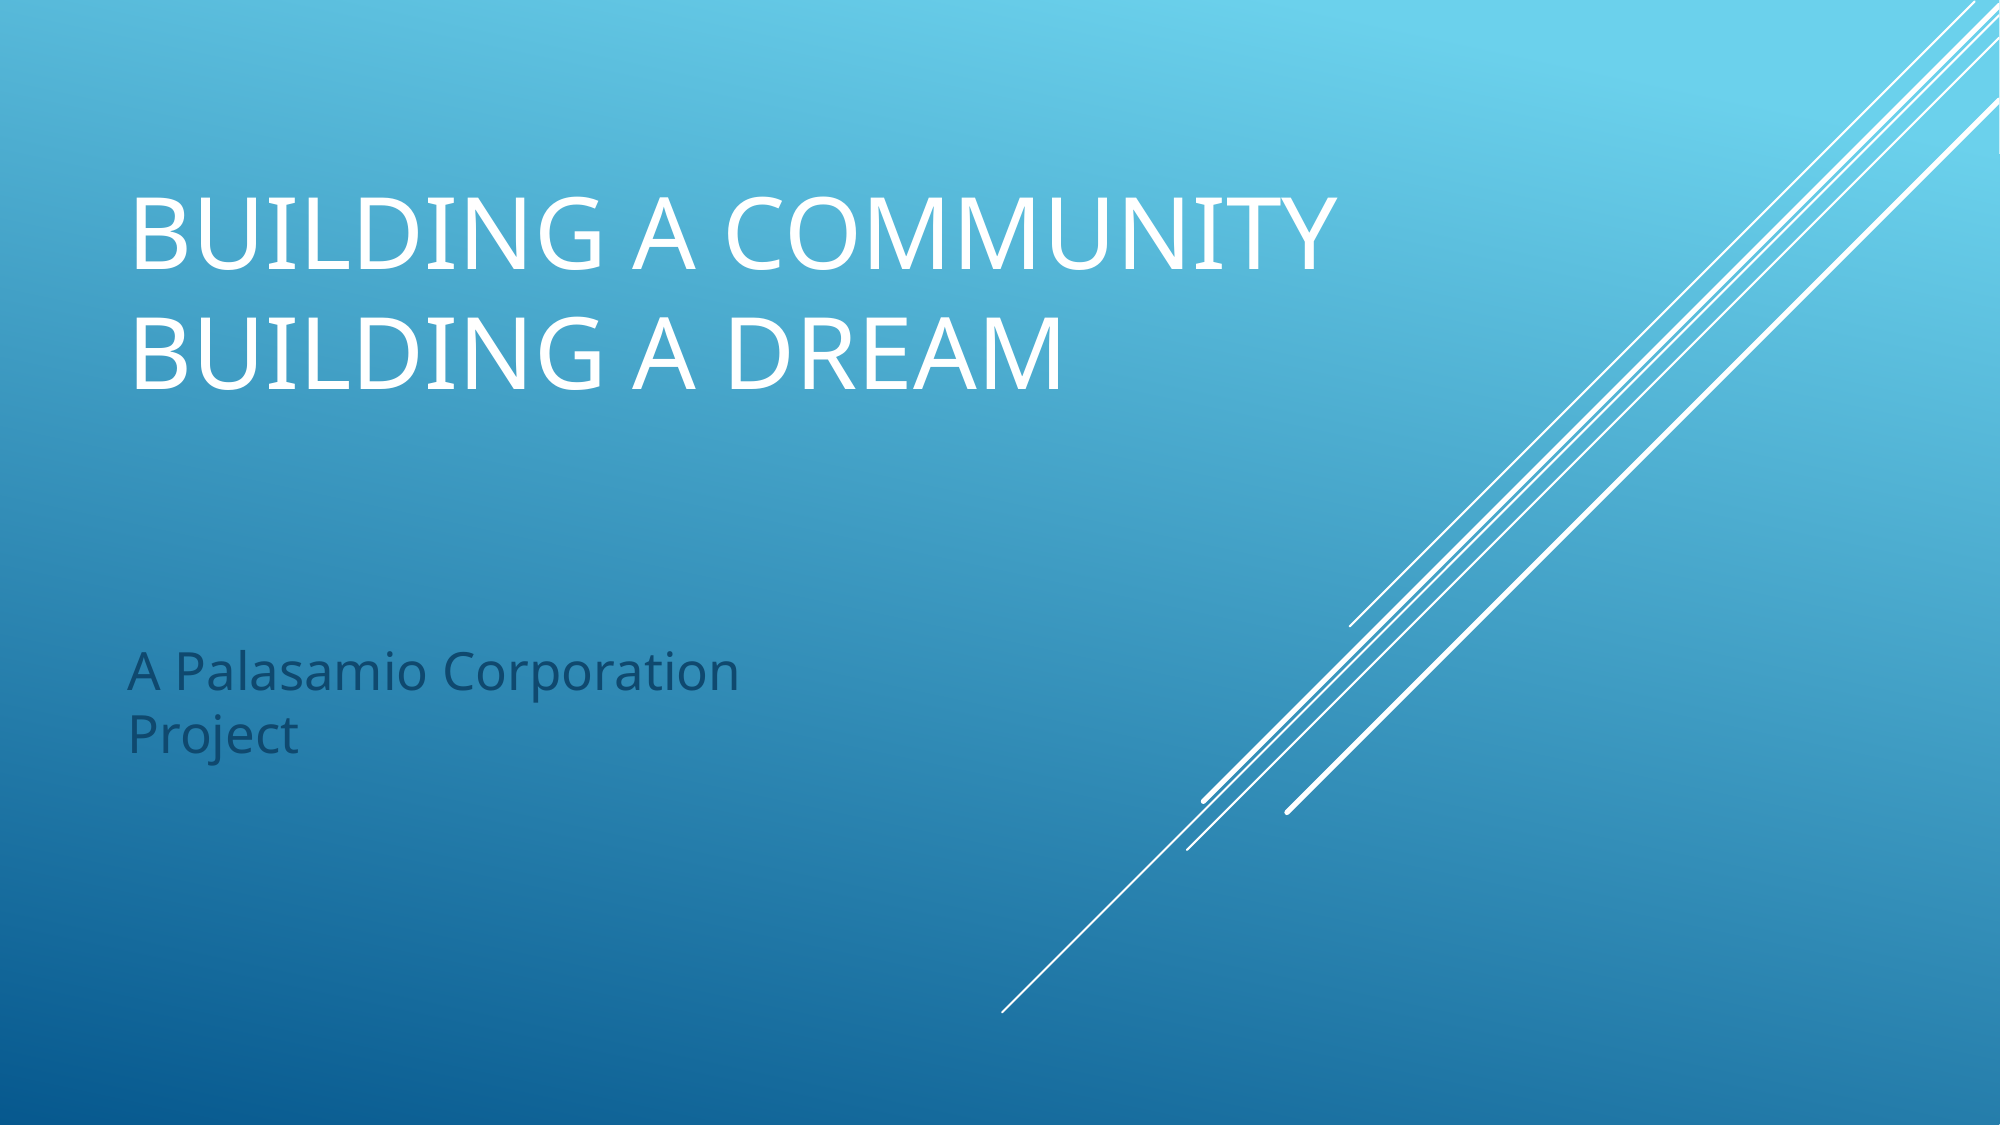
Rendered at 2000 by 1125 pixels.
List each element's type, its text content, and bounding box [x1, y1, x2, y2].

title Building a community Building a Dream [112, 112, 1425, 417]
subtitle A Palasamio Corporation Project [112, 630, 857, 773]
